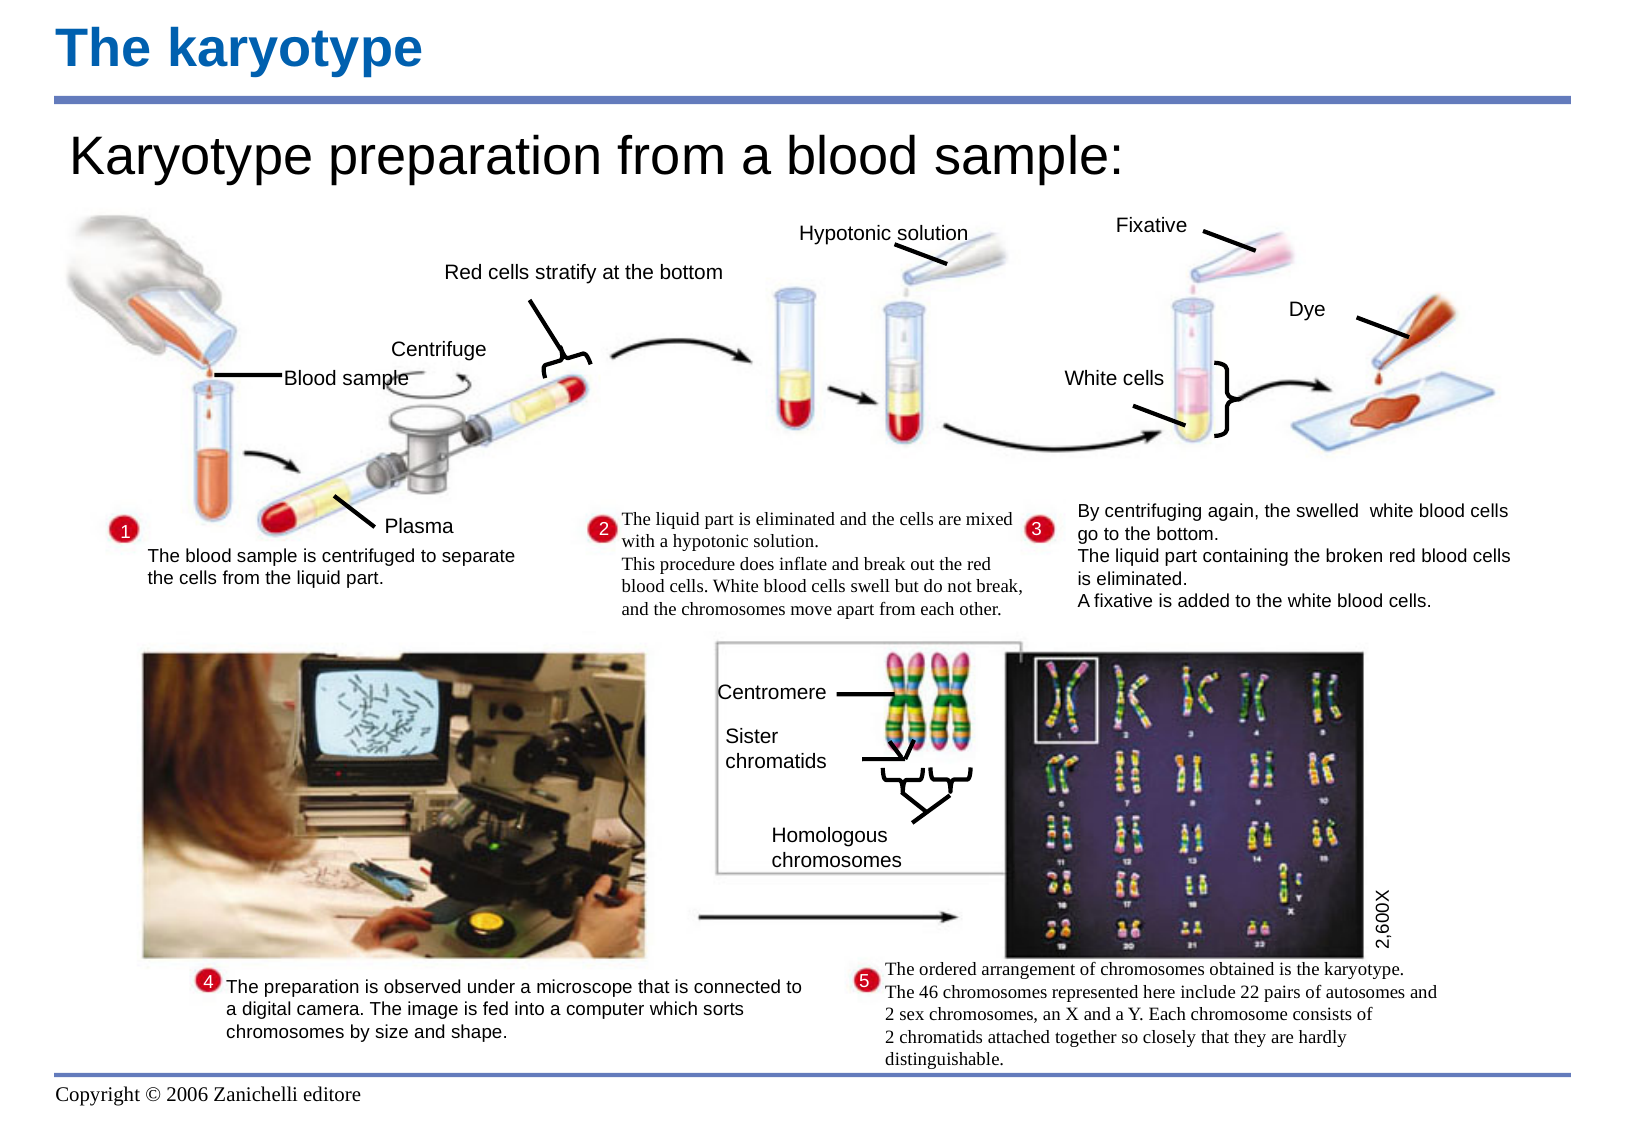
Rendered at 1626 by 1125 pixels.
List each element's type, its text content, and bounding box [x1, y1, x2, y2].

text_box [1275, 287, 1410, 338]
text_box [104, 511, 533, 597]
picture [85, 630, 1395, 1022]
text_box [583, 498, 1020, 628]
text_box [187, 961, 818, 1051]
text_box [843, 948, 1455, 1078]
title The karyotype [40, 12, 1612, 89]
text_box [213, 356, 426, 398]
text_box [1016, 490, 1540, 620]
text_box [427, 251, 741, 373]
picture [31, 181, 1531, 576]
list Karyotype preparation from a blood sample: [53, 112, 1572, 194]
